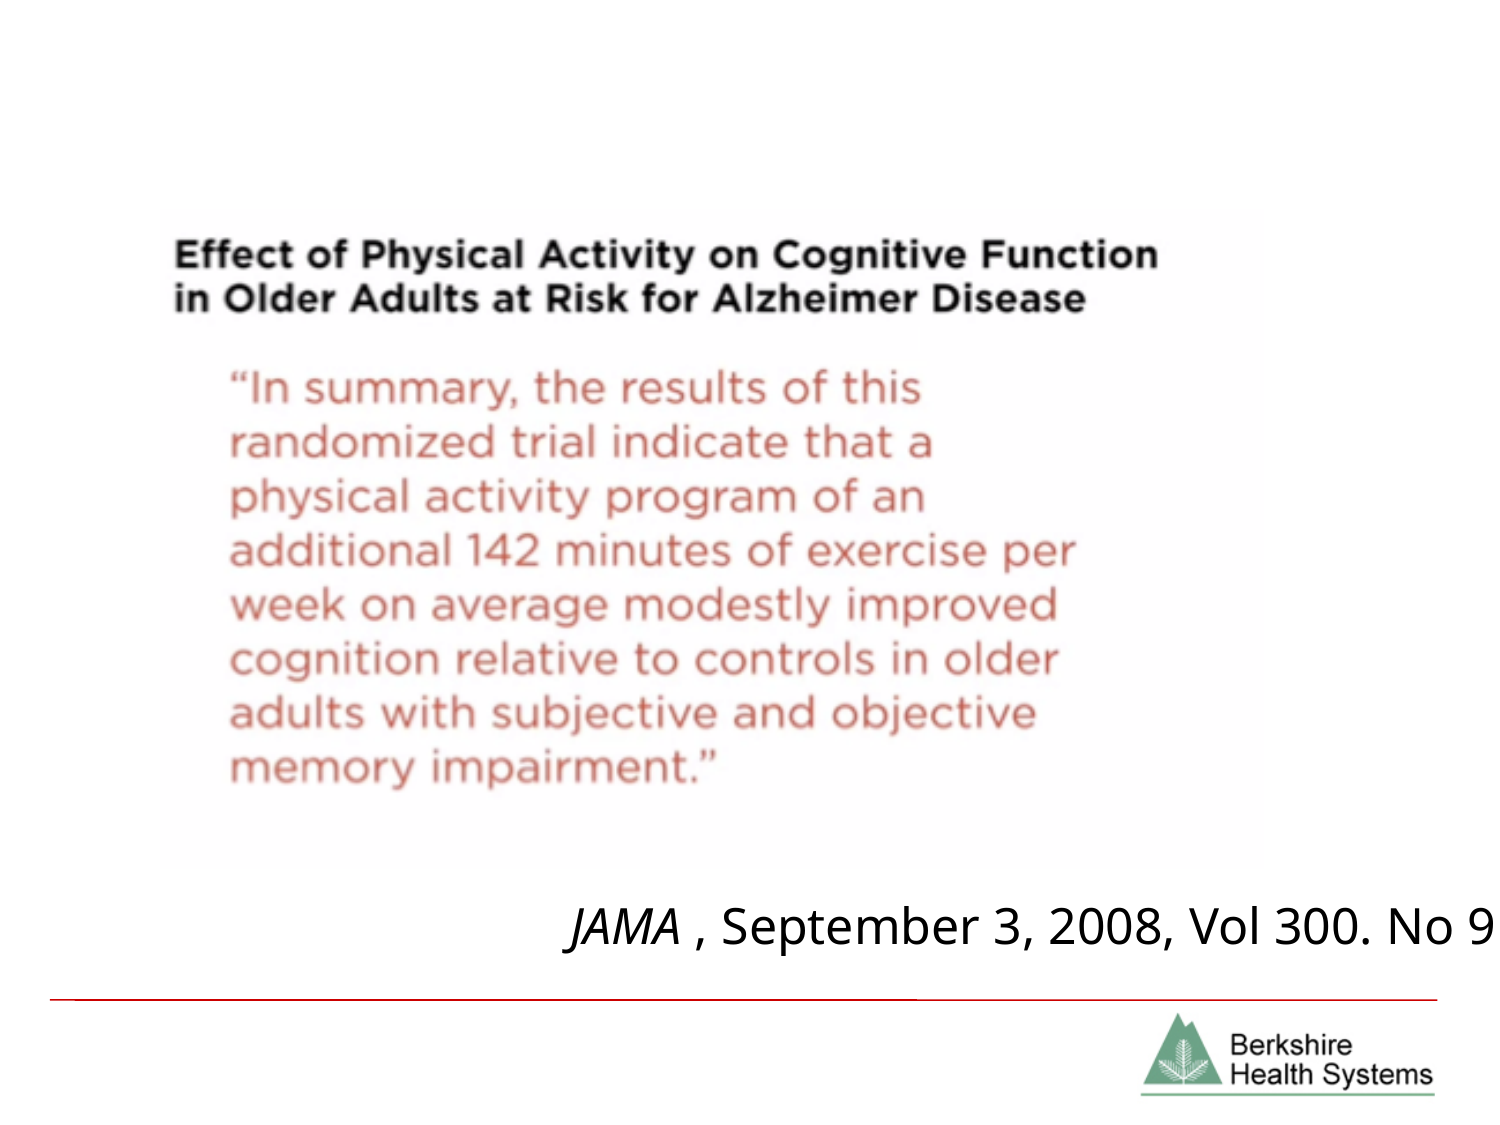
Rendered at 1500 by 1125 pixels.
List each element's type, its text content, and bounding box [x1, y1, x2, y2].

text_box JAMA , September 3, 2008, Vol 300. No 9 [555, 887, 1500, 963]
picture [1137, 1012, 1444, 1104]
picture [160, 198, 1264, 869]
